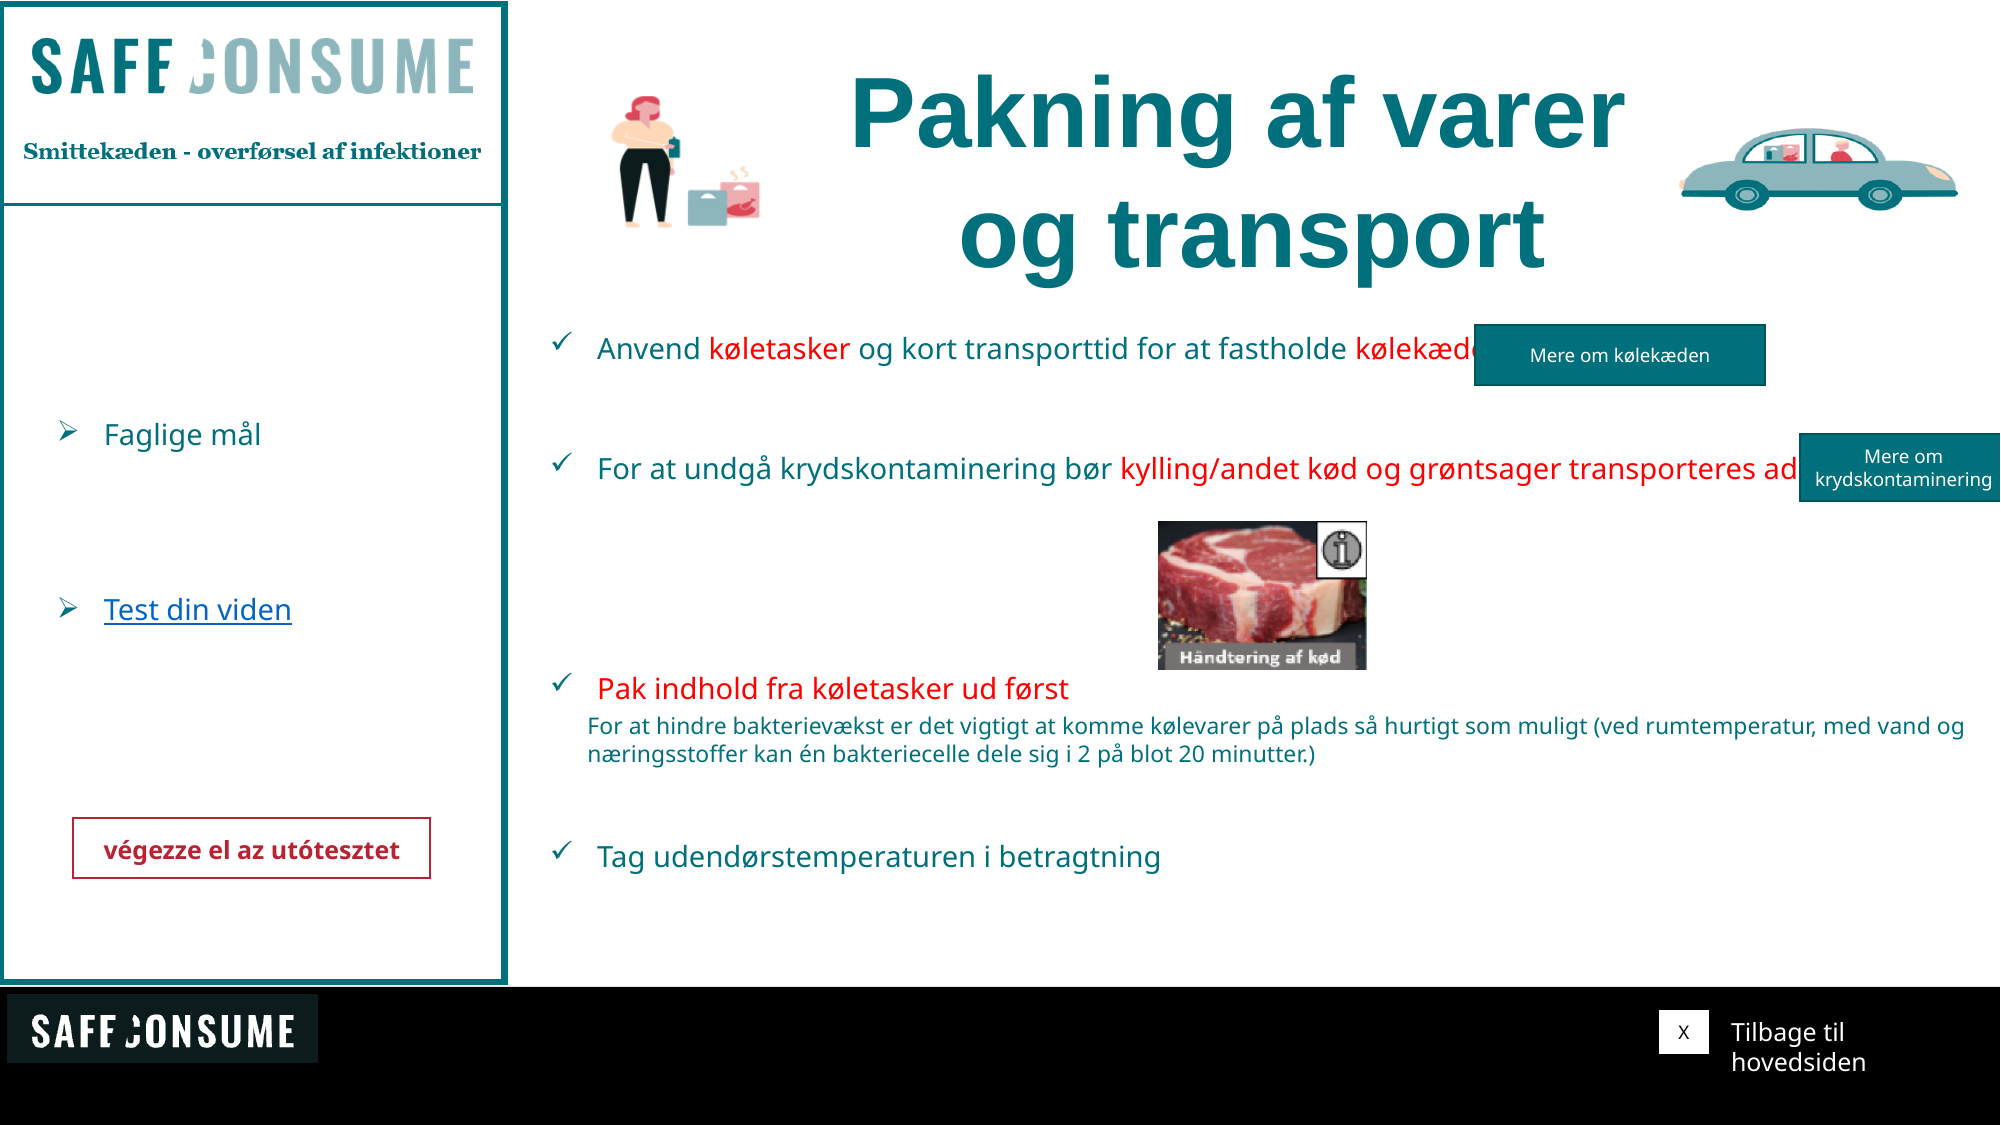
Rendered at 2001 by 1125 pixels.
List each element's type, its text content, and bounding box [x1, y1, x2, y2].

picture [586, 75, 771, 248]
text_box Mere om kølekæden [1474, 324, 1766, 386]
picture [1676, 108, 1962, 214]
text_box Faglige mål Test din viden [42, 304, 457, 766]
text_box Mere om krydskontaminering [1799, 433, 2000, 502]
text_box [0, 3, 506, 983]
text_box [0, 986, 2000, 1125]
text_box Anvend køletasker og kort transporttid for at fastholde kølekæden For at undgå krydskontaminering bør kylling/andet kød og grøntsager transporteres adskilt Pak indhold fra køletasker ud først For at hindre bakterievækst er det vigtigt at komme kølevarer på plads så hurtigt som muligt (ved rumtemperatur, med vand og næringsstoffer kan én bakteriecelle dele sig i 2 på blot 20 minutter.) Tag udendørstemperaturen i betragtning [535, 249, 1990, 955]
picture [8, 28, 497, 174]
text_box végezze el az utótesztet [72, 817, 431, 879]
text_box Pakning af varer og transport [506, 40, 2000, 295]
picture [1158, 521, 1367, 670]
